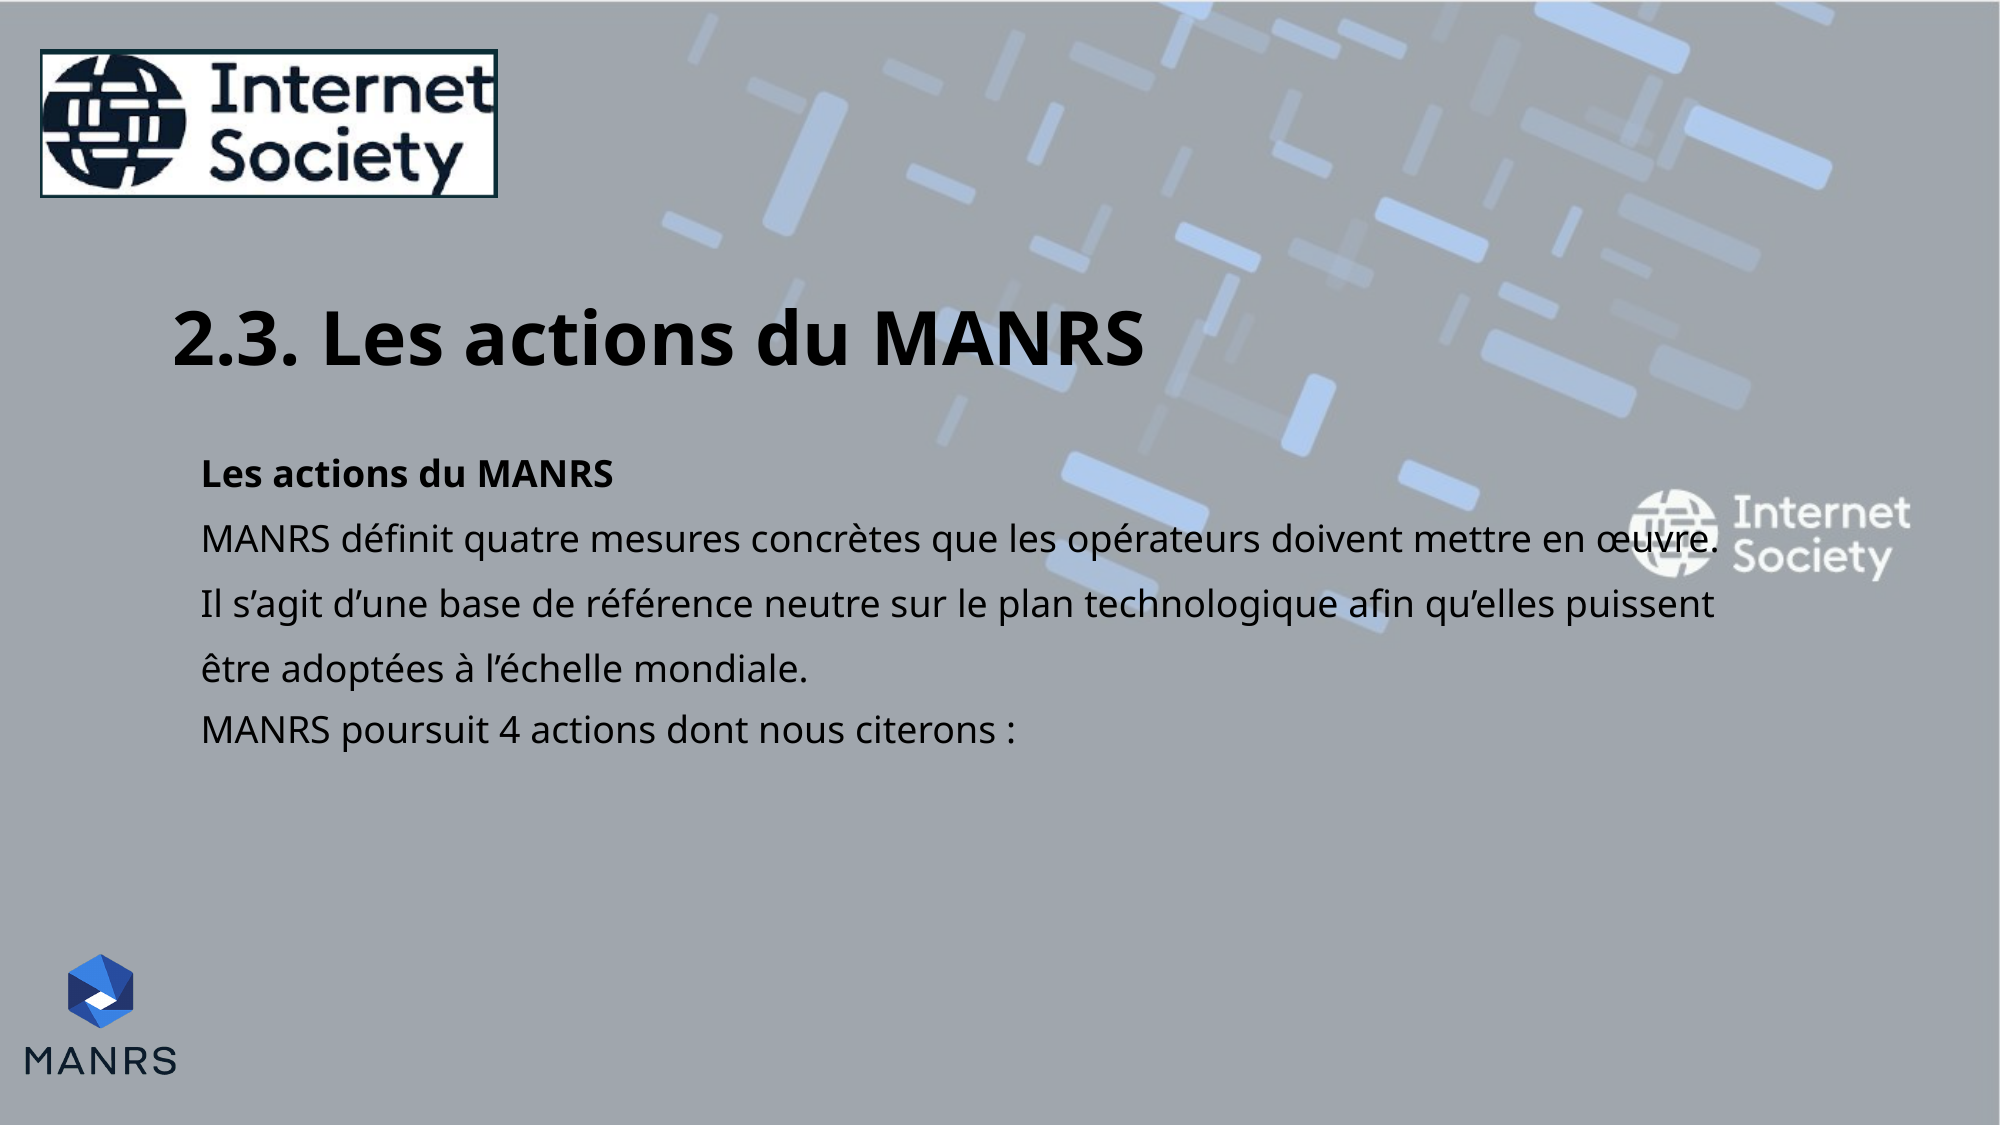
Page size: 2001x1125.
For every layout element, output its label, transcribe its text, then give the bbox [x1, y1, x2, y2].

picture [19, 935, 182, 1098]
picture [40, 49, 498, 199]
title 2.3. Les actions du MANRS [157, 232, 1883, 450]
text_box Les actions du MANRS MANRS définit quatre mesures concrètes que les opérateurs doivent mettre en œuvre. Il s’agit d’une base de référence neutre sur le plan technologique afin qu’elles puissent être adoptées à l’échelle mondiale. MANRS poursuit 4 actions dont nous citerons : [185, 439, 1746, 759]
